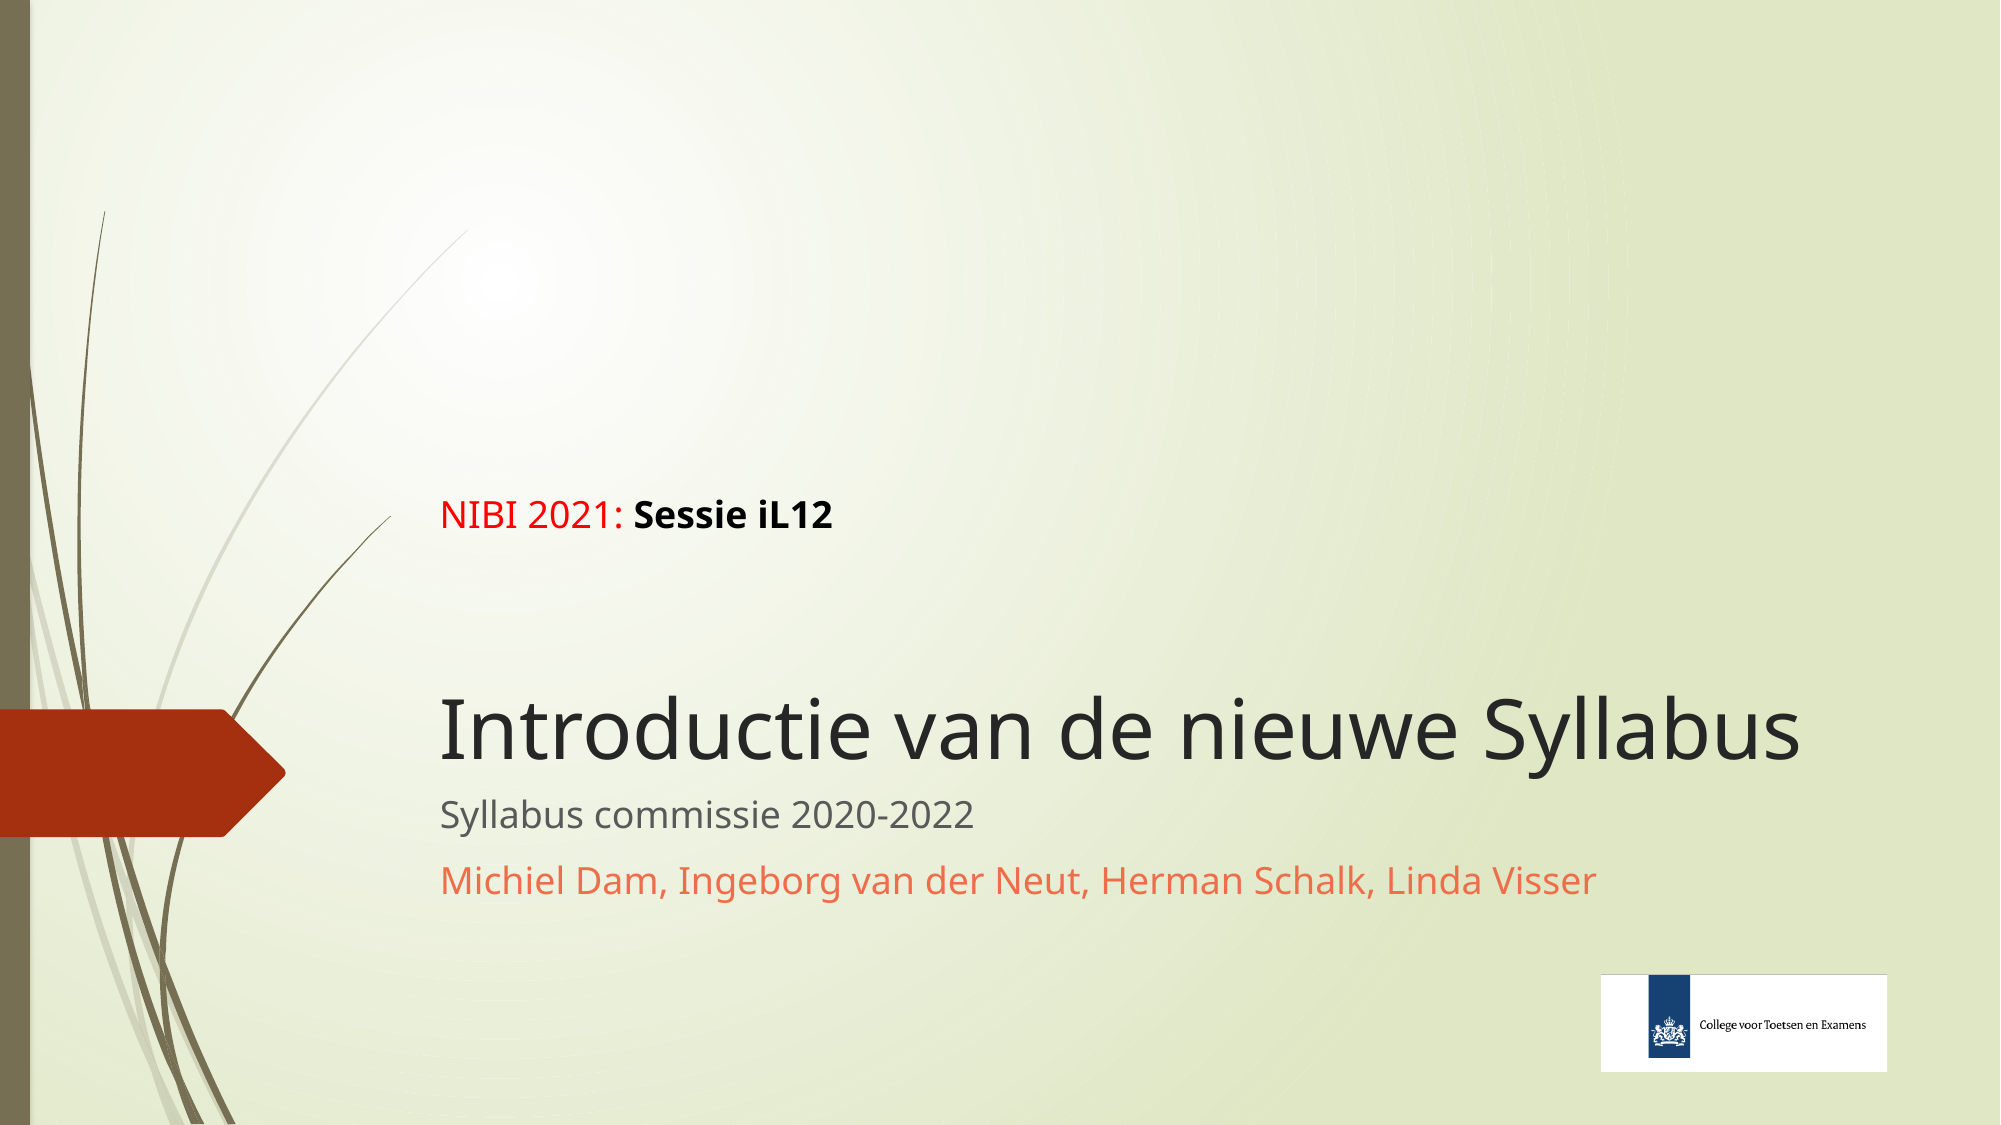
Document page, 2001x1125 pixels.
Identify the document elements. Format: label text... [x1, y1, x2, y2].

picture [1600, 974, 1888, 1072]
text_box NIBI 2021: Sessie iL12 [424, 483, 1643, 544]
title Introductie van de nieuwe Syllabus [424, 412, 1888, 783]
subtitle Syllabus commissie 2020-2022 Michiel Dam, Ingeborg van der Neut, Herman Schalk, Linda Visser [424, 783, 1888, 969]
